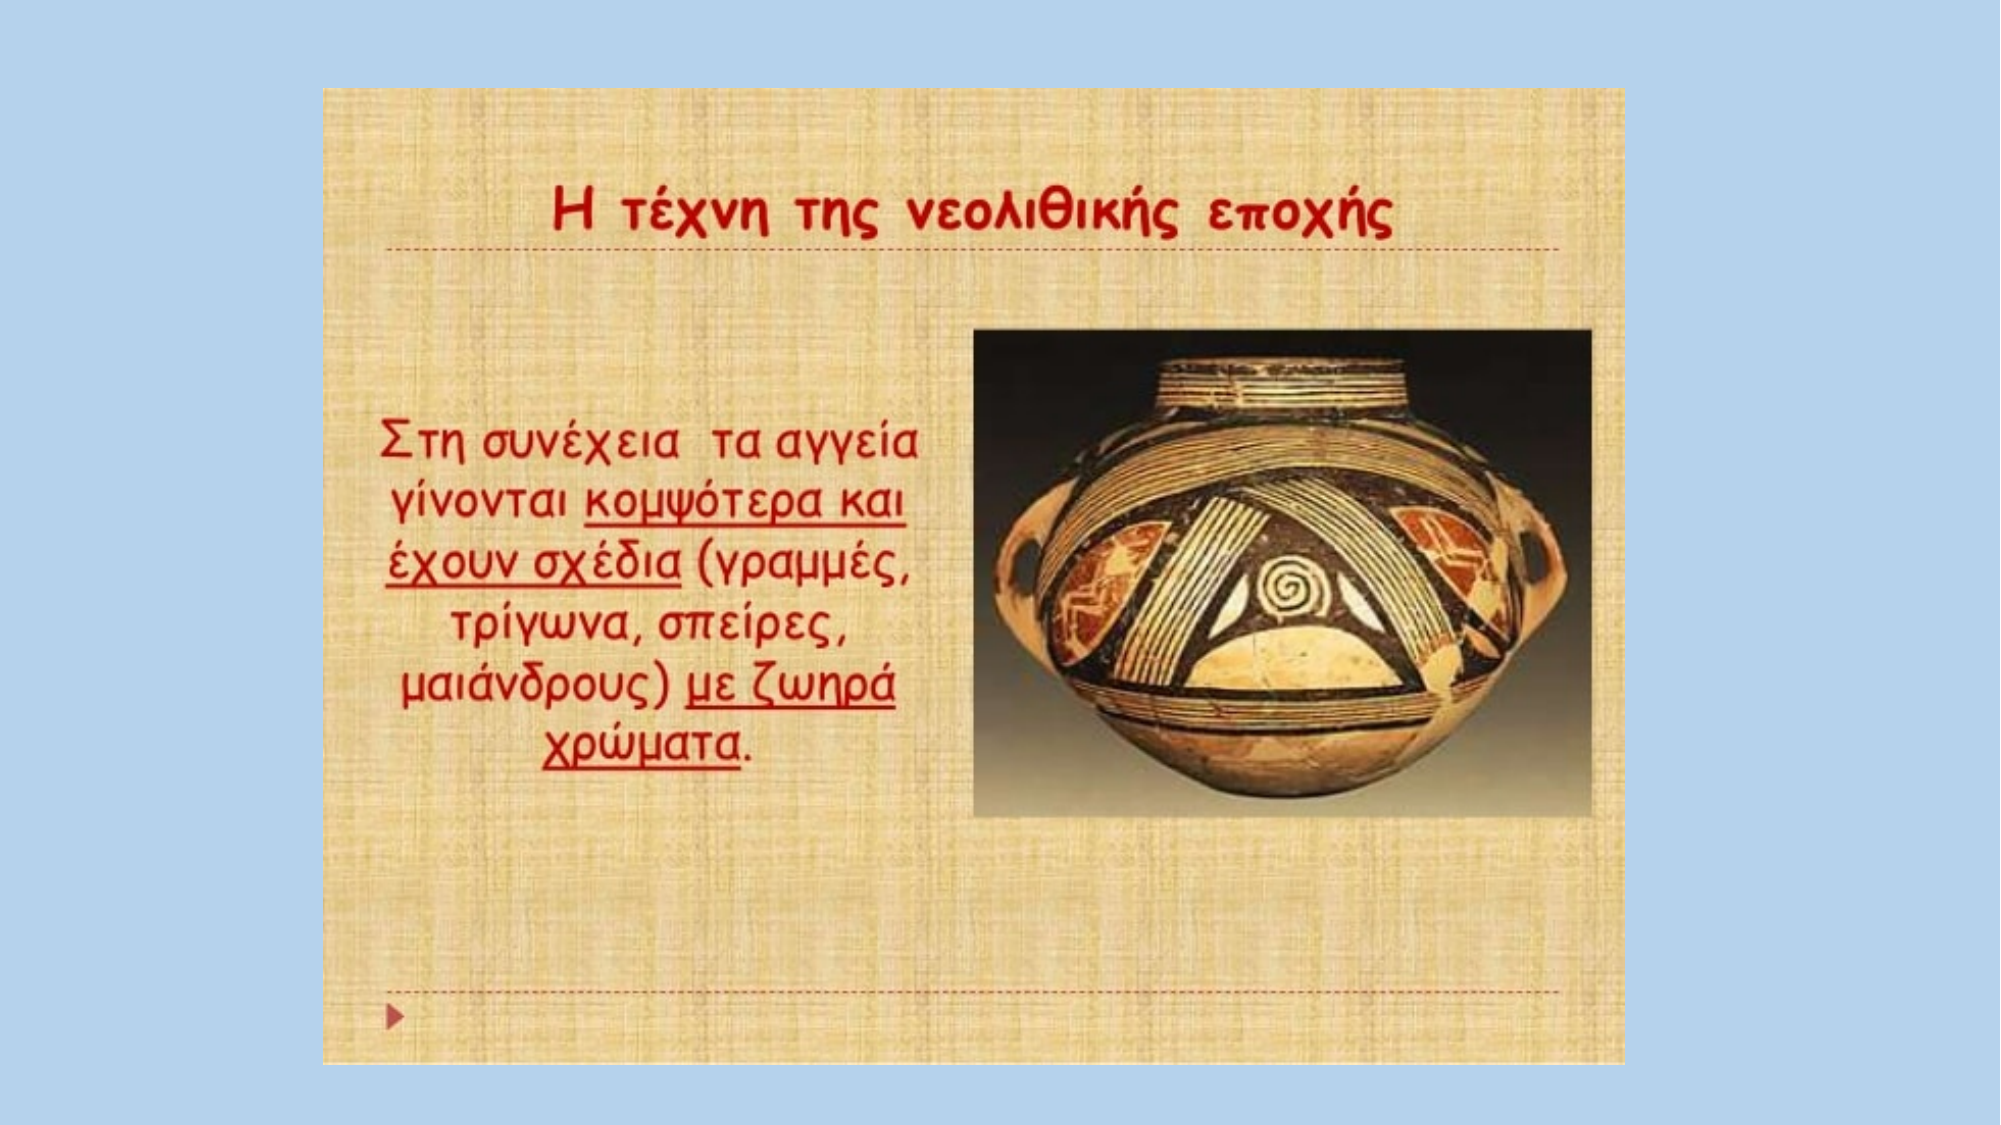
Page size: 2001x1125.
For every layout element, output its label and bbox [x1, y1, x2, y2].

picture [323, 88, 1625, 1065]
